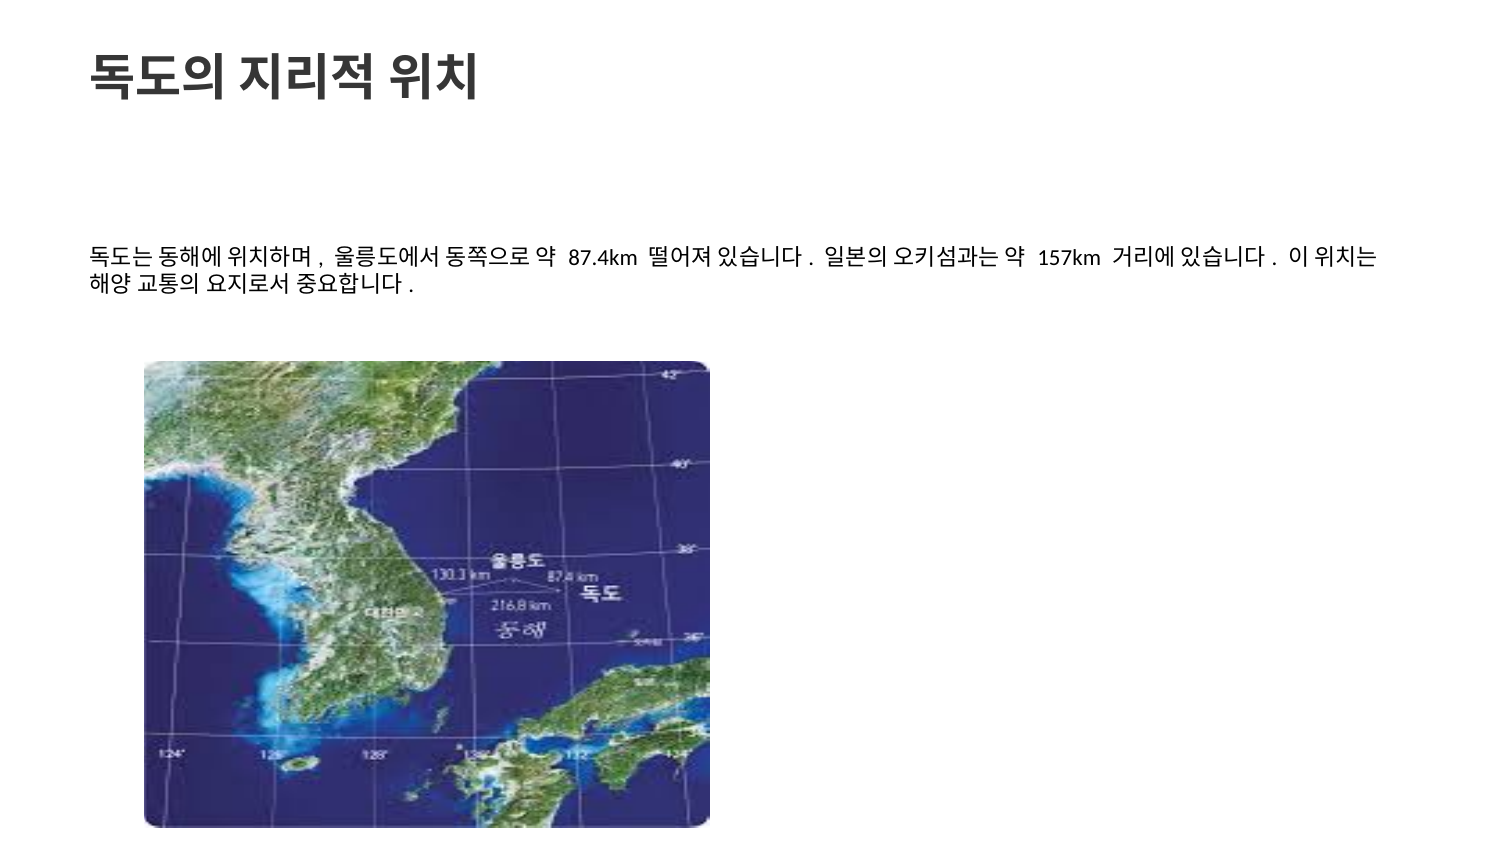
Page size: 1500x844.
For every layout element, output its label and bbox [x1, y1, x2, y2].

picture [144, 361, 710, 828]
